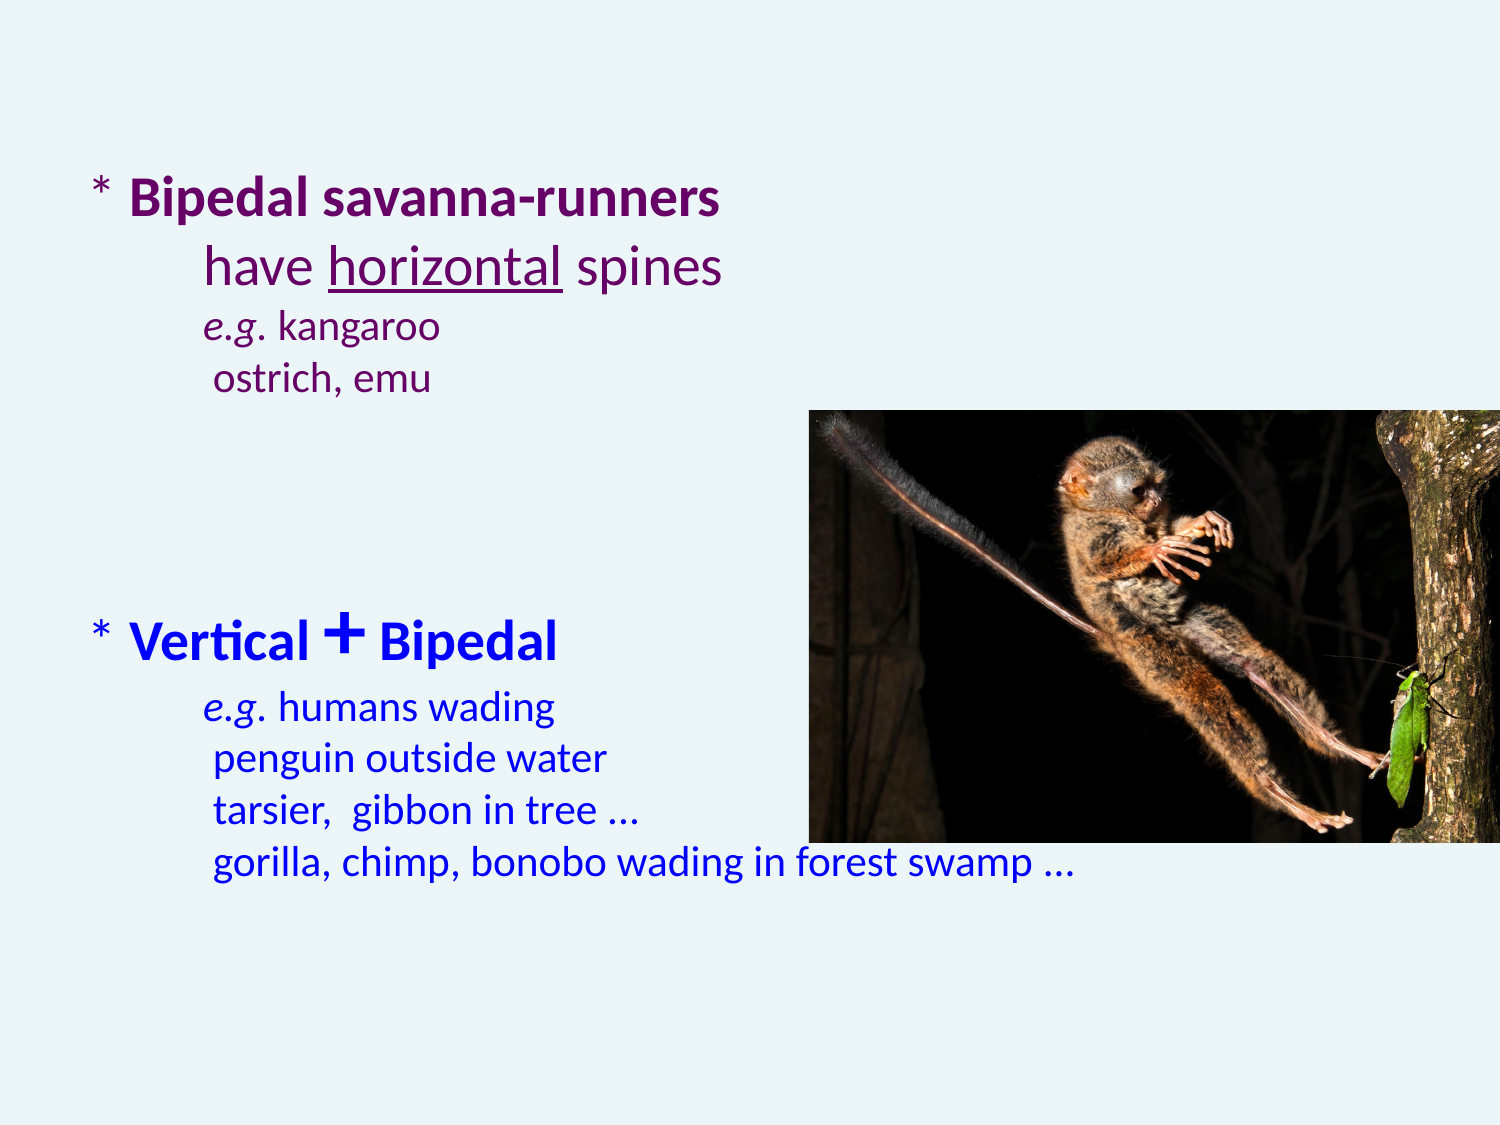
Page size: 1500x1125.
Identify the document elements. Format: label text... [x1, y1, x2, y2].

title * Bipedal savanna-runners have horizontal spines e.g. kangaroo ostrich, emu * Vertical + Bipedal e.g. humans wading penguin outside water tarsier, gibbon in tree ... gorilla, chimp, bonobo wading in forest swamp ... [72, 146, 1300, 1011]
picture [808, 410, 1500, 844]
